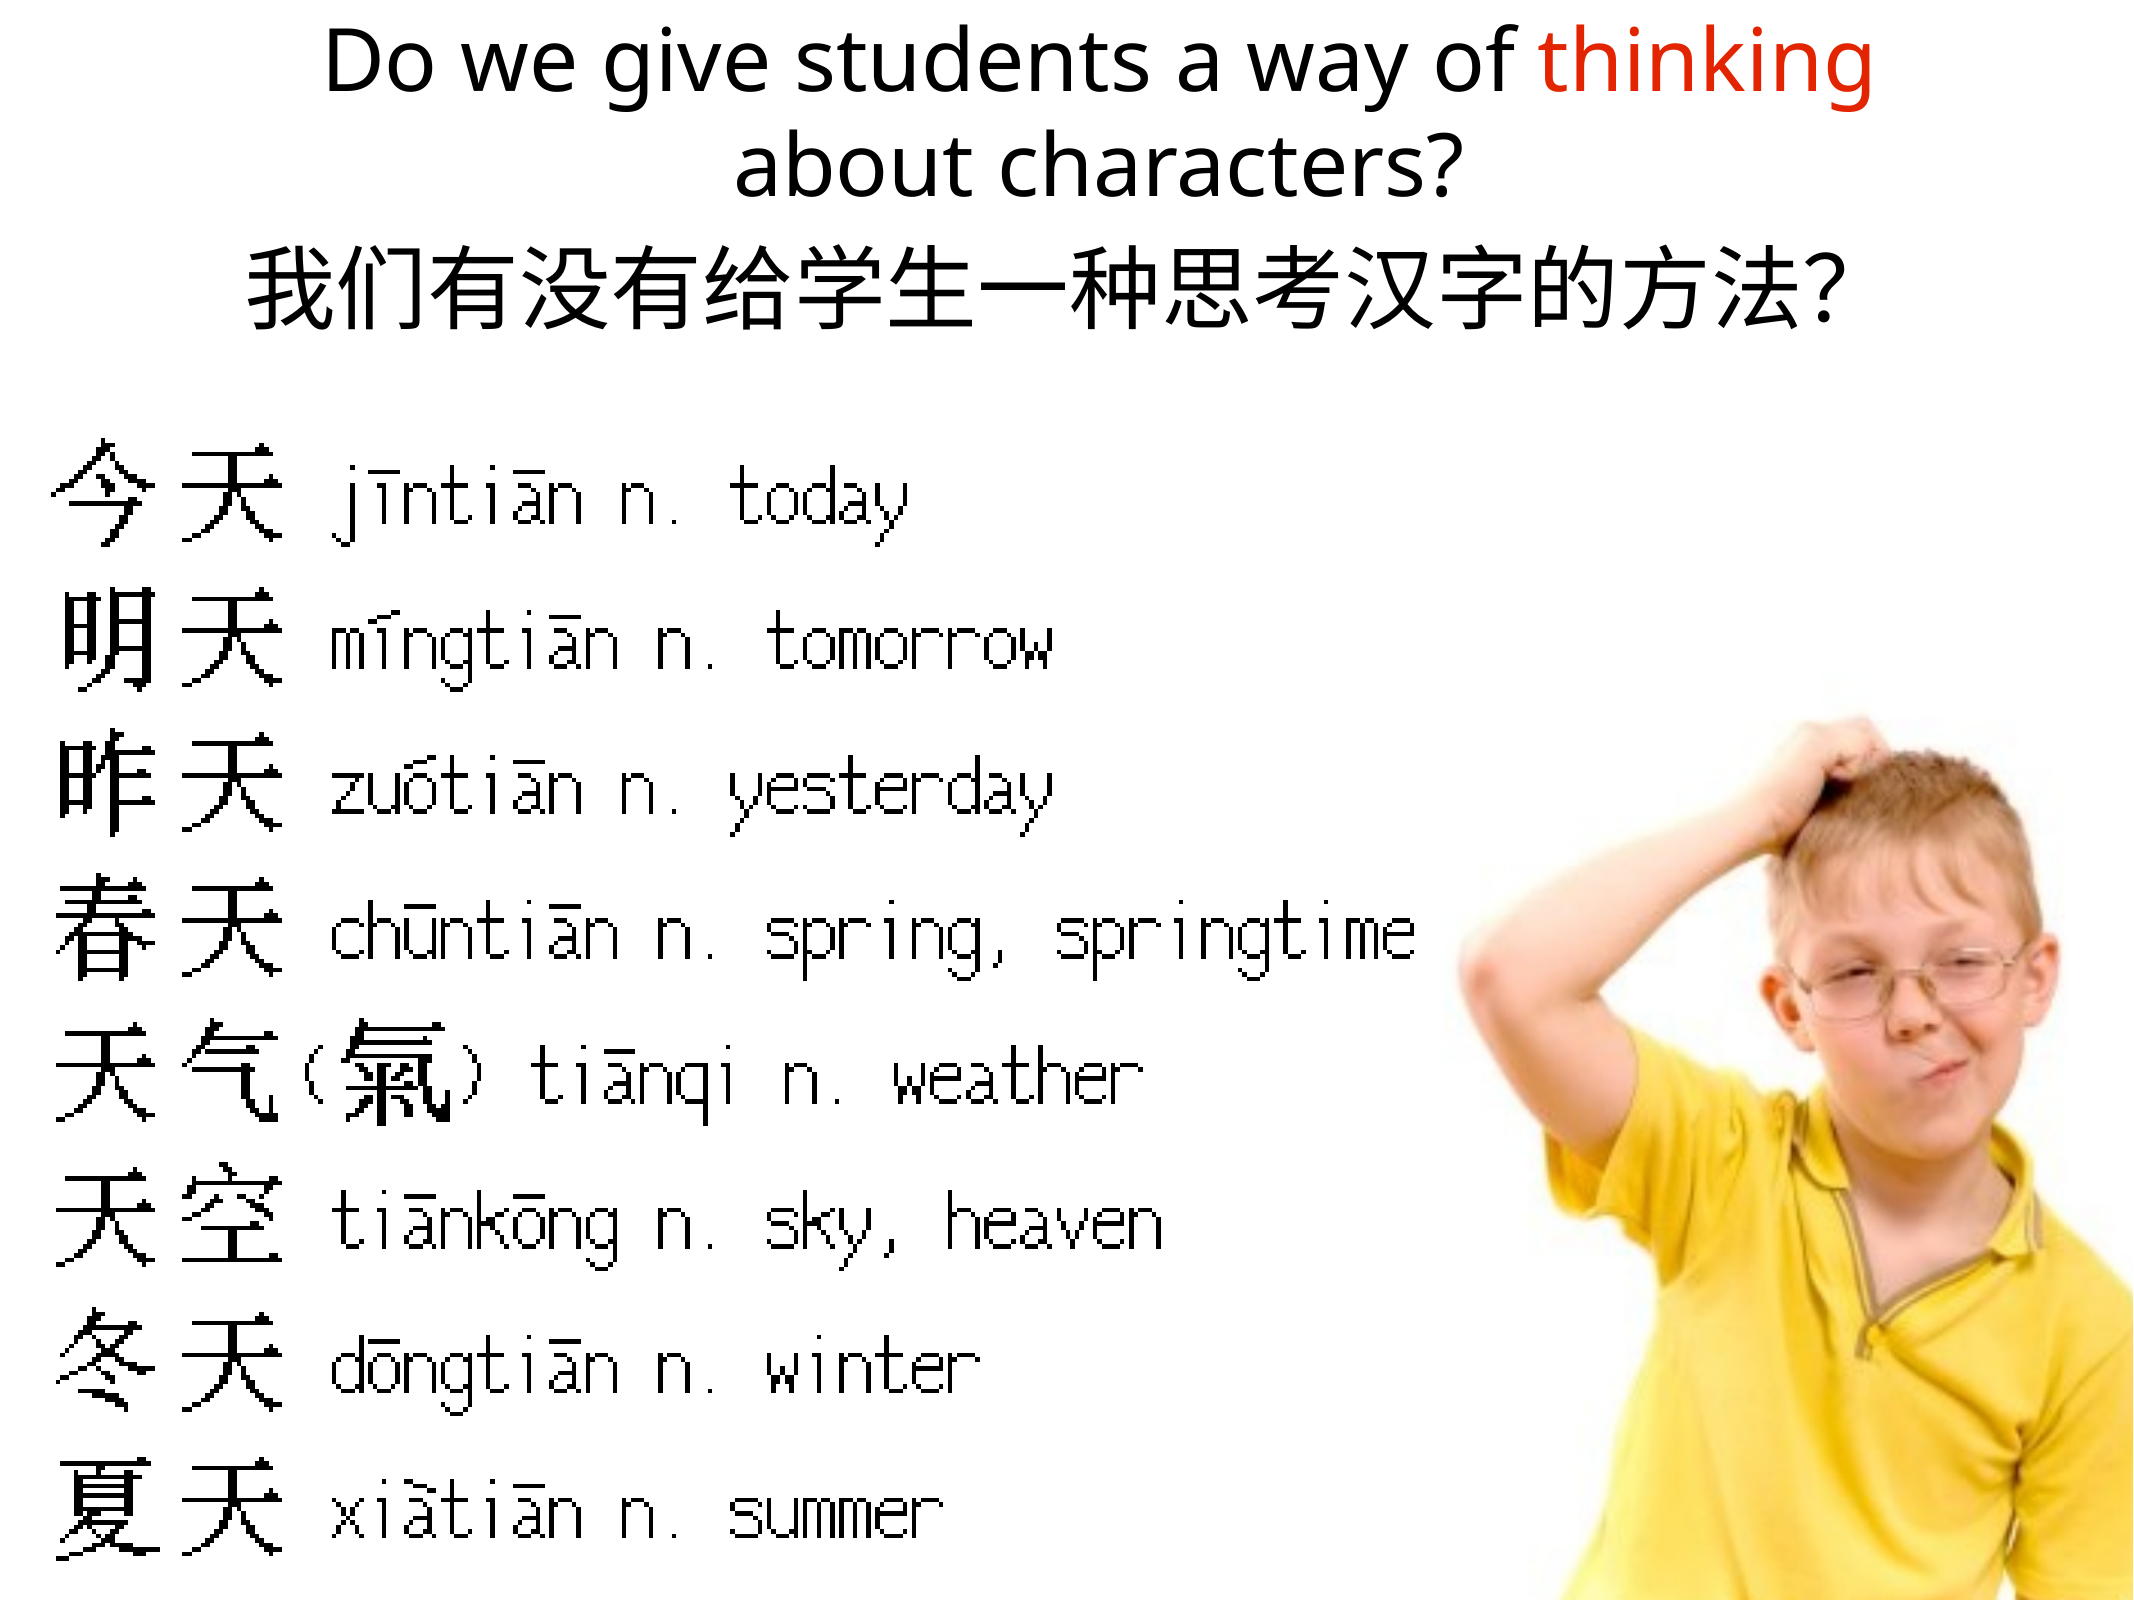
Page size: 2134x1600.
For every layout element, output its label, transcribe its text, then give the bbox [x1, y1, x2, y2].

picture [29, 425, 2134, 1600]
title Do we give students a way of thinking about characters? [192, 0, 2006, 254]
text_box 我们有没有给学生一种思考汉字的方法？ [232, 218, 1908, 353]
